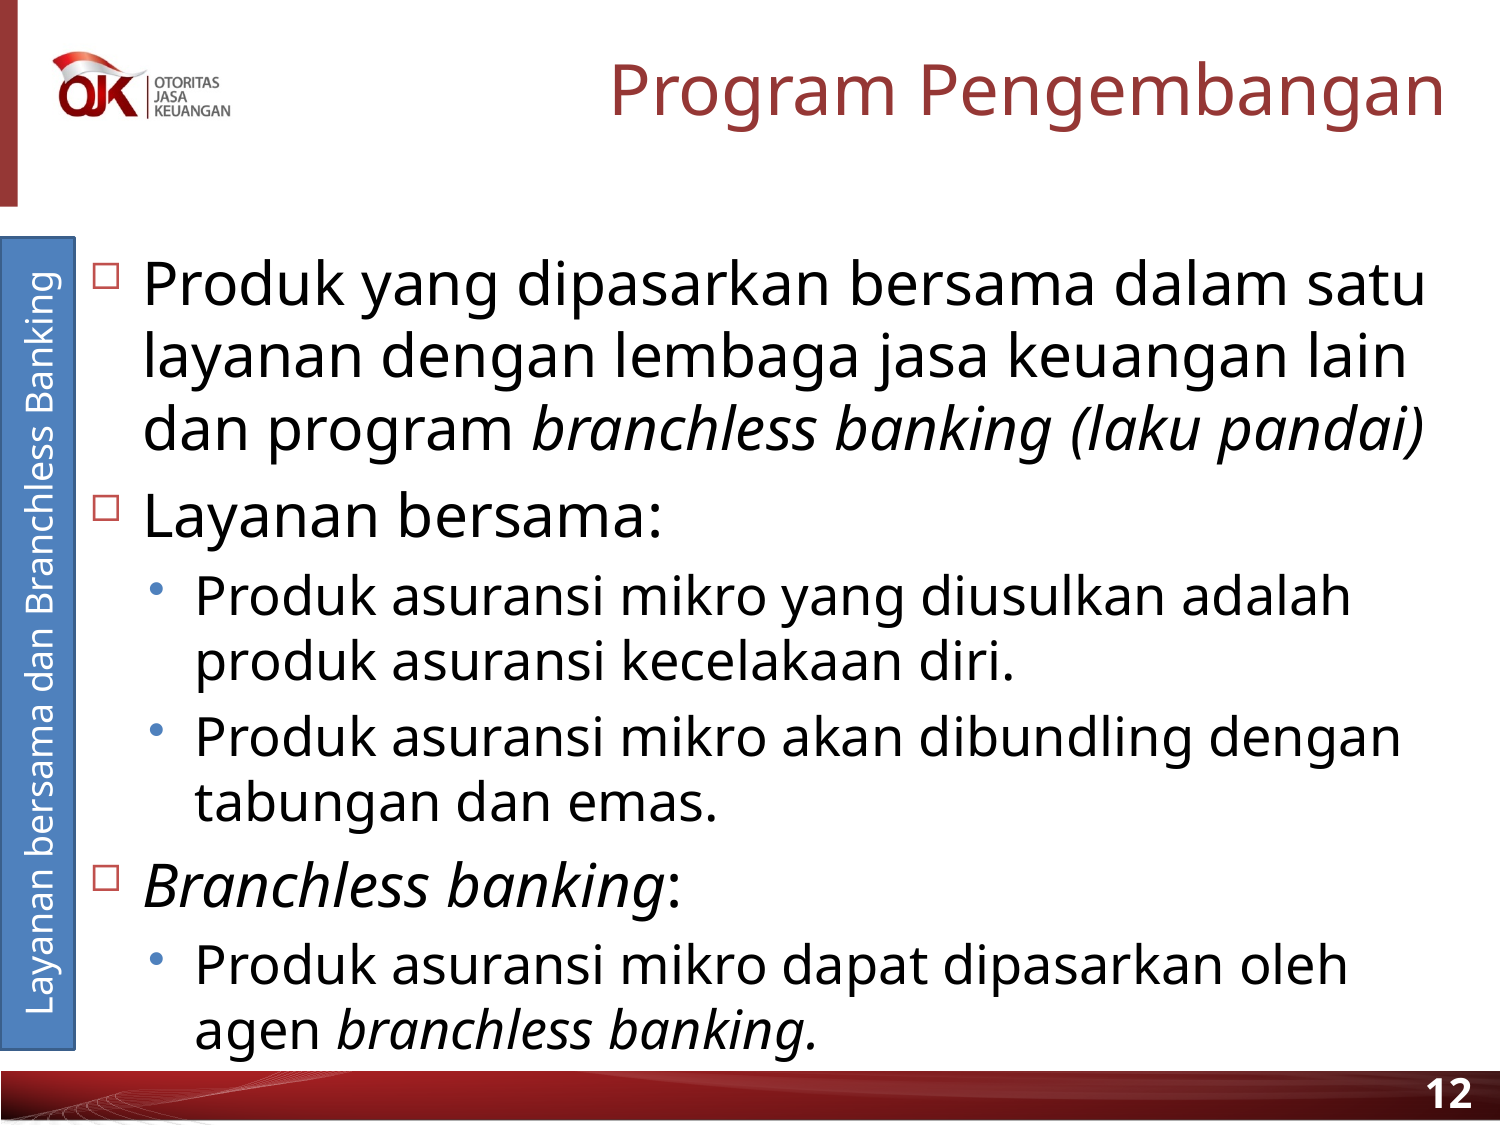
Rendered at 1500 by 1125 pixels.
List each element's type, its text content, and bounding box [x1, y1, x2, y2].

title Program Pengembangan [237, 37, 1463, 225]
text_box Layanan bersama dan Branchless Banking [0, 236, 76, 1051]
list Produk yang dipasarkan bersama dalam satu layanan dengan lembaga jasa keuangan lain dan program branchless banking (laku pandai) Layanan bersama: Produk asuransi mikro yang diusulkan adalah produk asuransi kecelakaan diri. Produk asuransi mikro akan dibundling dengan tabungan dan emas. Branchless banking: Produk asuransi mikro dapat dipasarkan oleh agen branchless banking. [76, 237, 1463, 980]
picture [41, 42, 237, 132]
picture [1, 1071, 1500, 1125]
